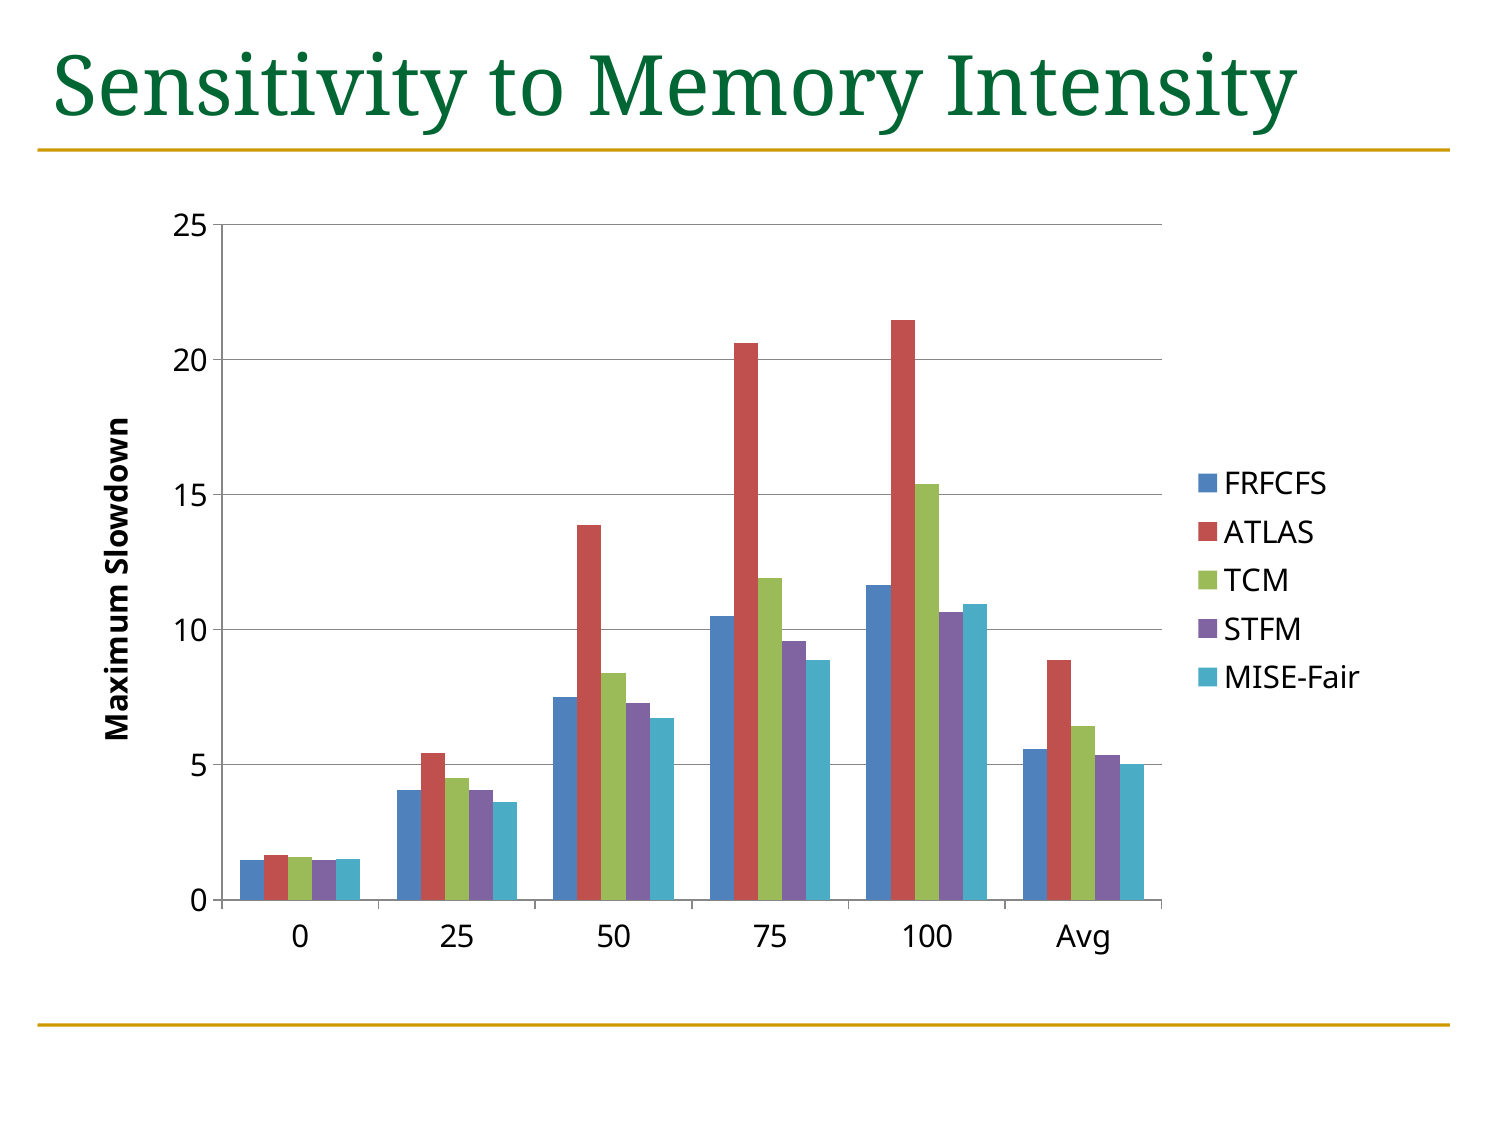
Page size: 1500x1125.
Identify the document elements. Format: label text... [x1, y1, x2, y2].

chart [58, 187, 1383, 973]
title Sensitivity to Memory Intensity [37, 24, 1451, 150]
